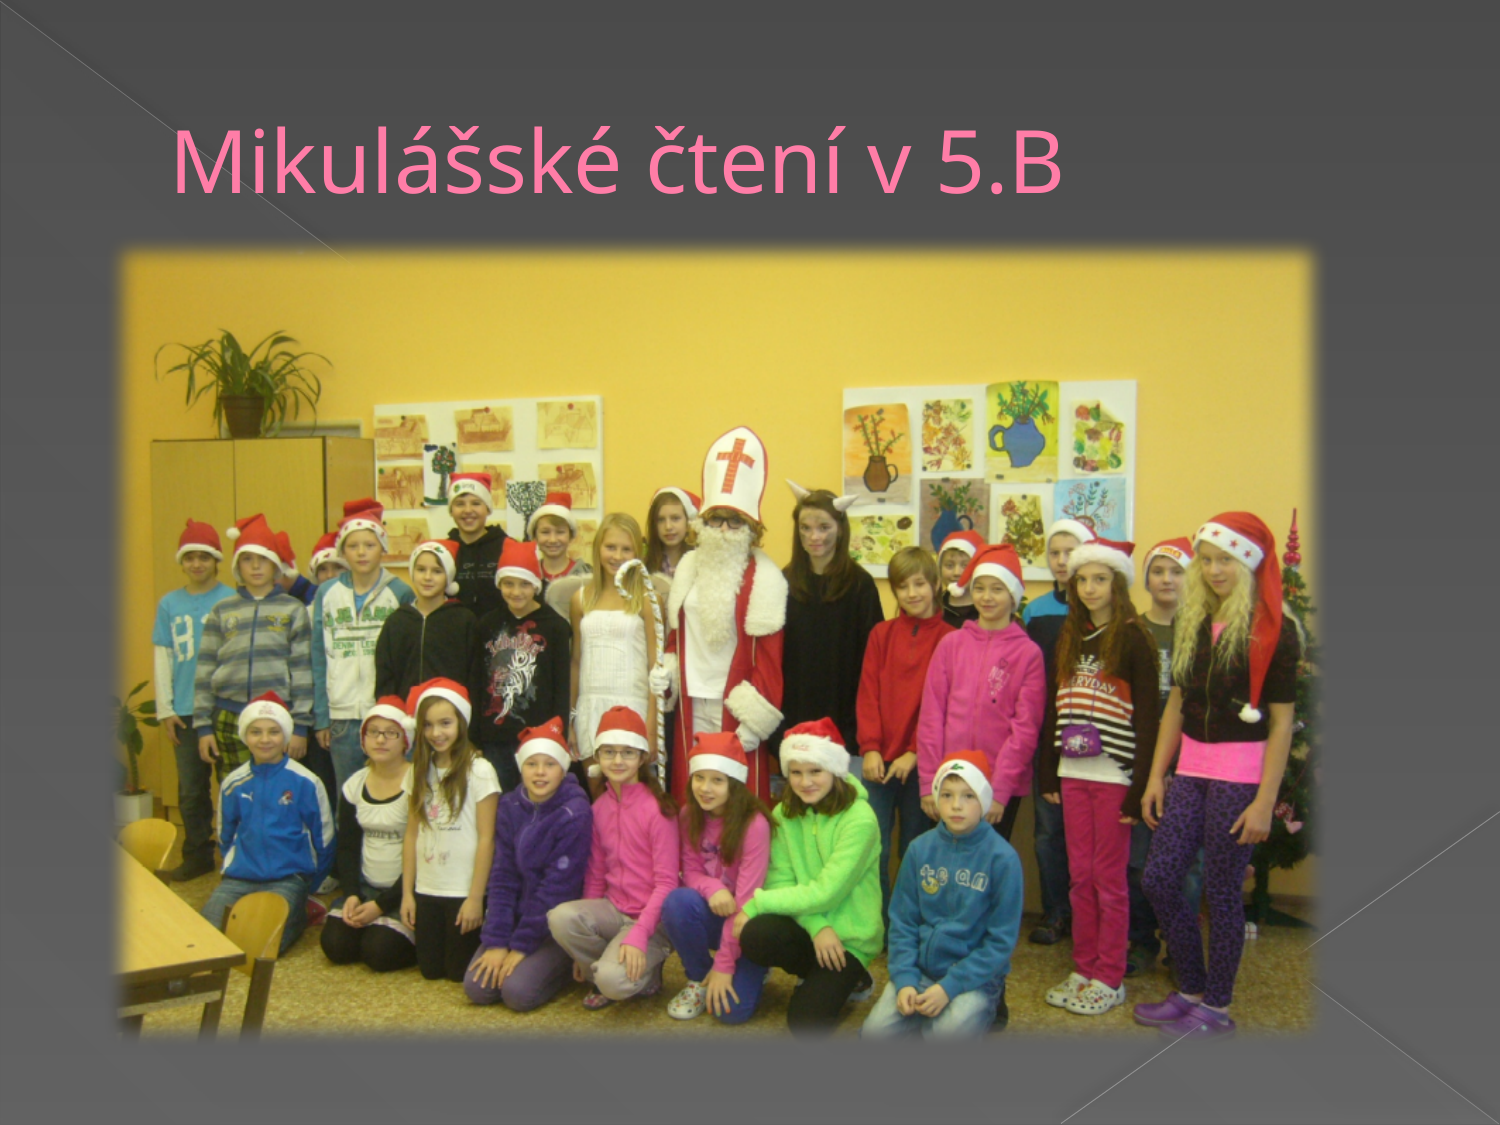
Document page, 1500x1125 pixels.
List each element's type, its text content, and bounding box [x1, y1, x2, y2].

title Mikulášské čtení v 5.B [75, 43, 1425, 274]
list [105, 234, 1330, 1048]
